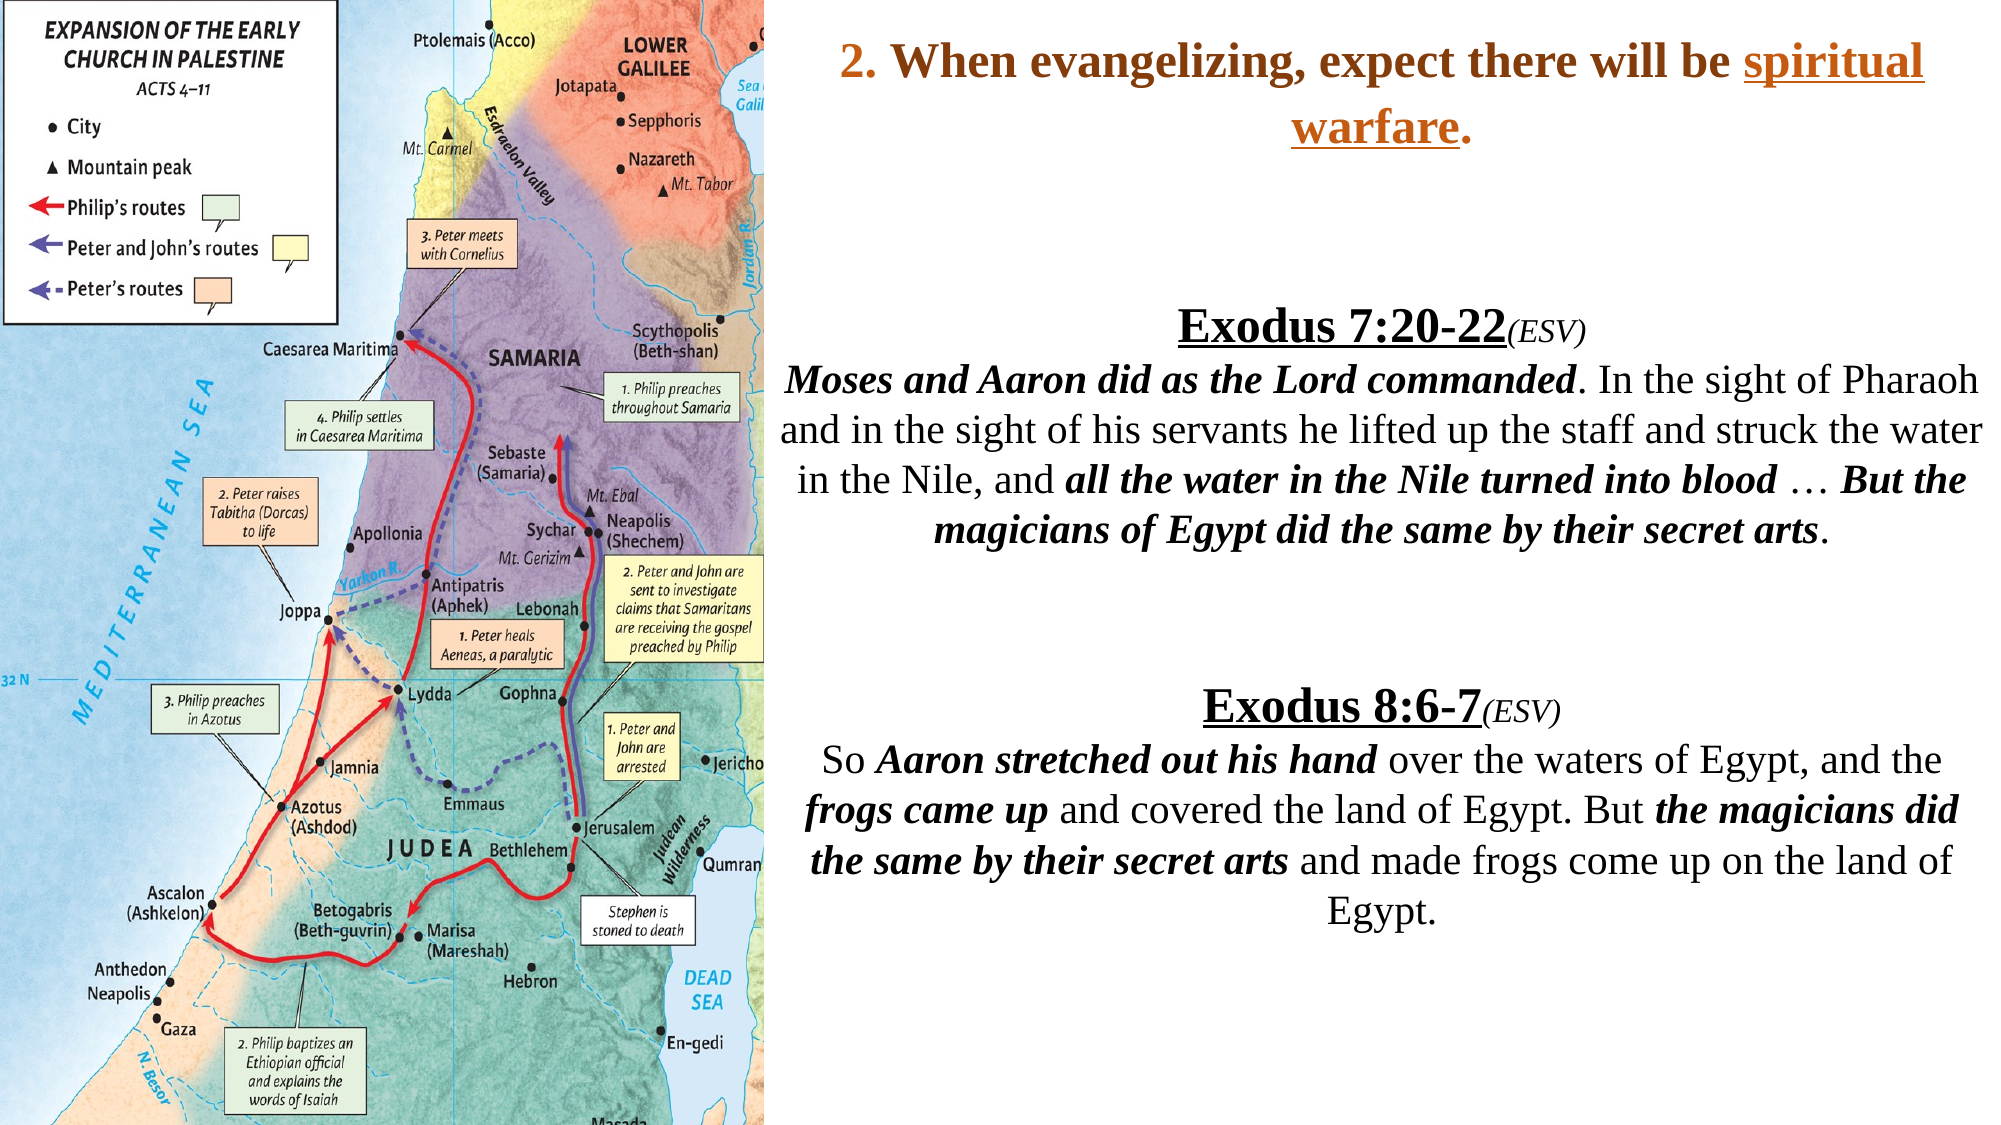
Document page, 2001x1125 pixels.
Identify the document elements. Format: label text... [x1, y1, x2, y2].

text_box Exodus 7:20-22(ESV) Moses and Aaron did as the Lord commanded. In the sight of Pharaoh and in the sight of his servants he lifted up the staff and struck the water in the Nile, and all the water in the Nile turned into blood … But the magicians of Egypt did the same by their secret arts. Exodus 8:6-7(ESV) So Aaron stretched out his hand over the waters of Egypt, and the frogs came up and covered the land of Egypt. But the magicians did the same by their secret arts and made frogs come up on the land of Egypt. [764, 284, 2000, 940]
picture [0, 0, 764, 1125]
text_box 2. When evangelizing, expect there will be spiritual warfare. [764, 0, 2000, 169]
